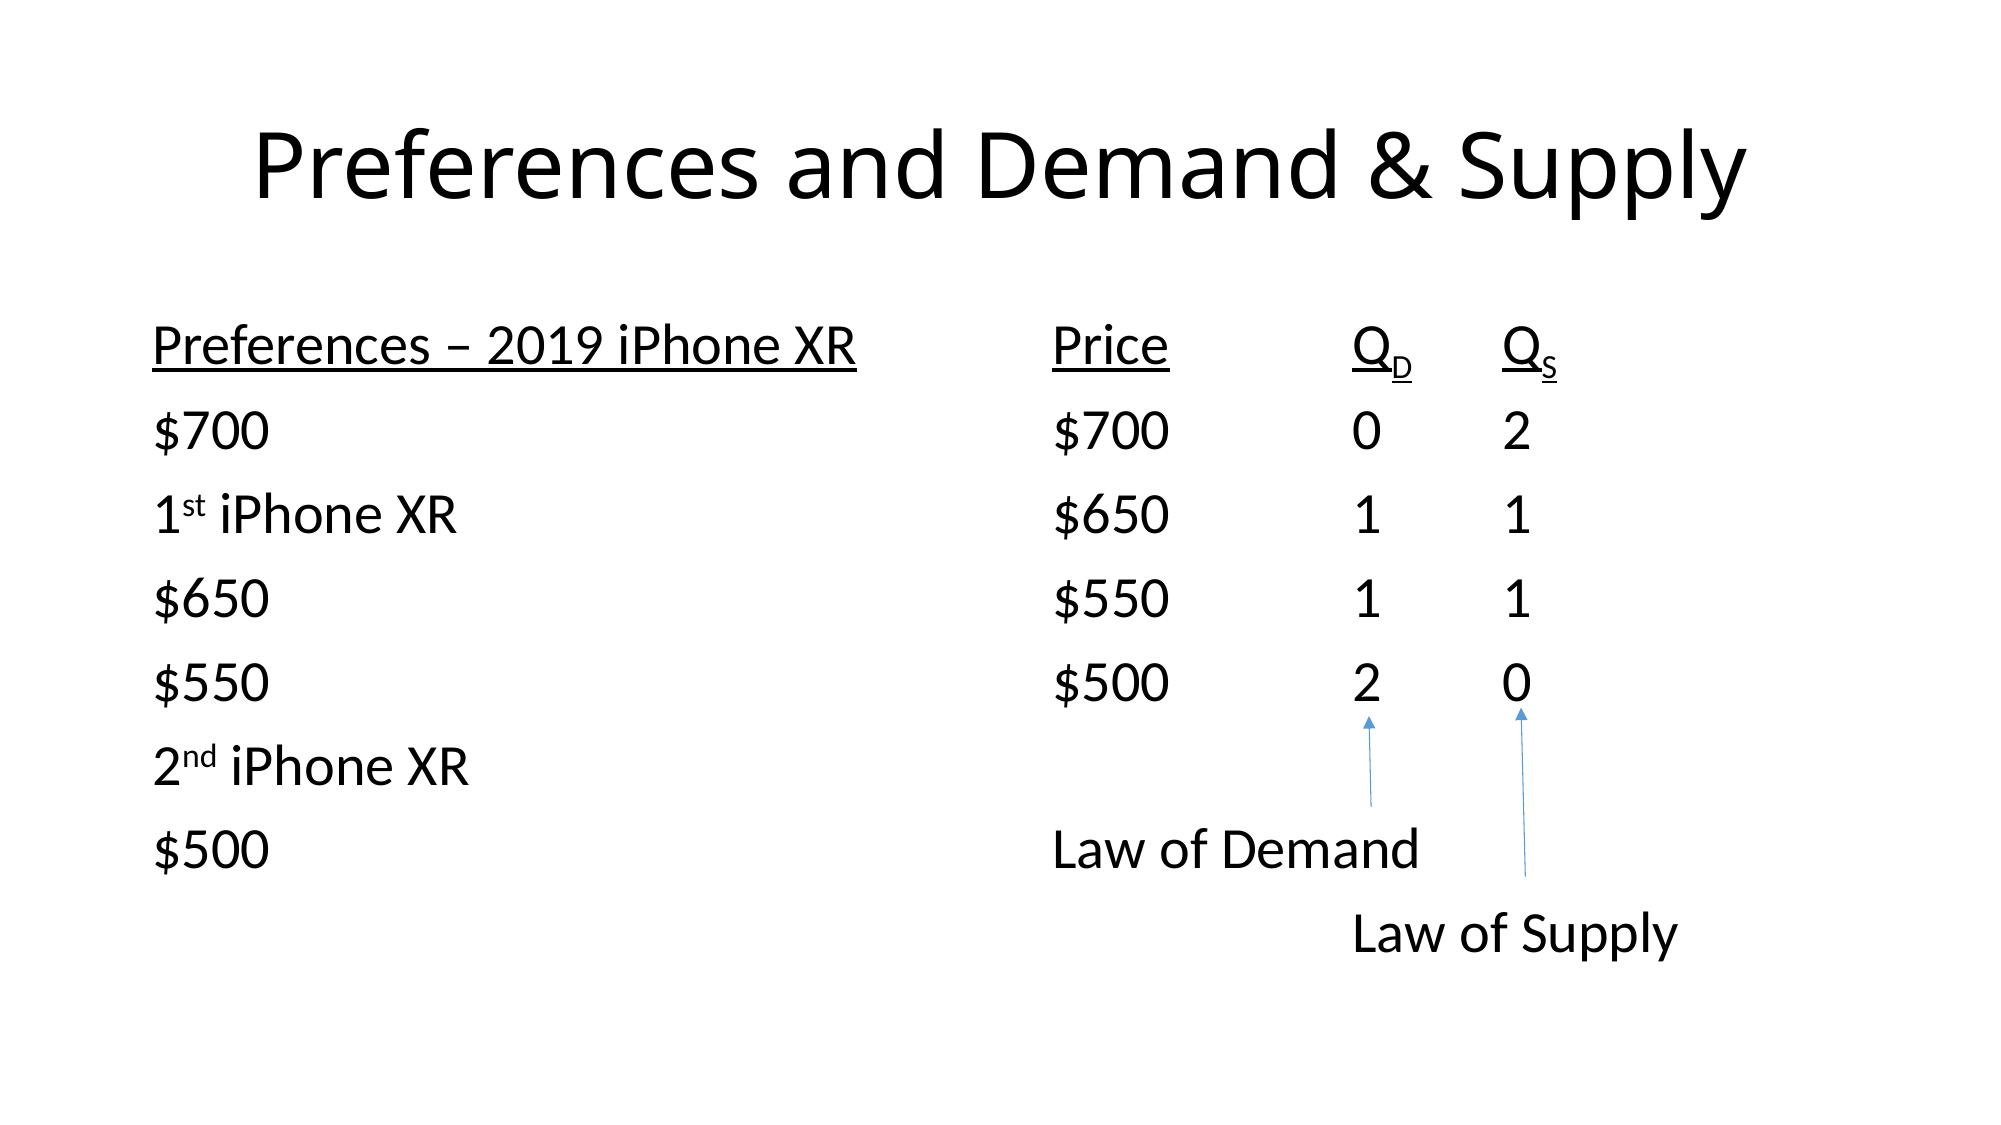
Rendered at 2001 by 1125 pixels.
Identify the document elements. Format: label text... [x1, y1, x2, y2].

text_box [1368, 716, 1372, 807]
list Preferences – 2019 iPhone XR Price QD QS $700 $700 0 2 1st iPhone XR $650 1 1 $650 $550 1 1 $550 $500 2 0 2nd iPhone XR $500 Law of Demand Law of Supply [137, 299, 1863, 1014]
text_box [1521, 707, 1526, 877]
title Preferences and Demand & Supply [137, 59, 1863, 278]
